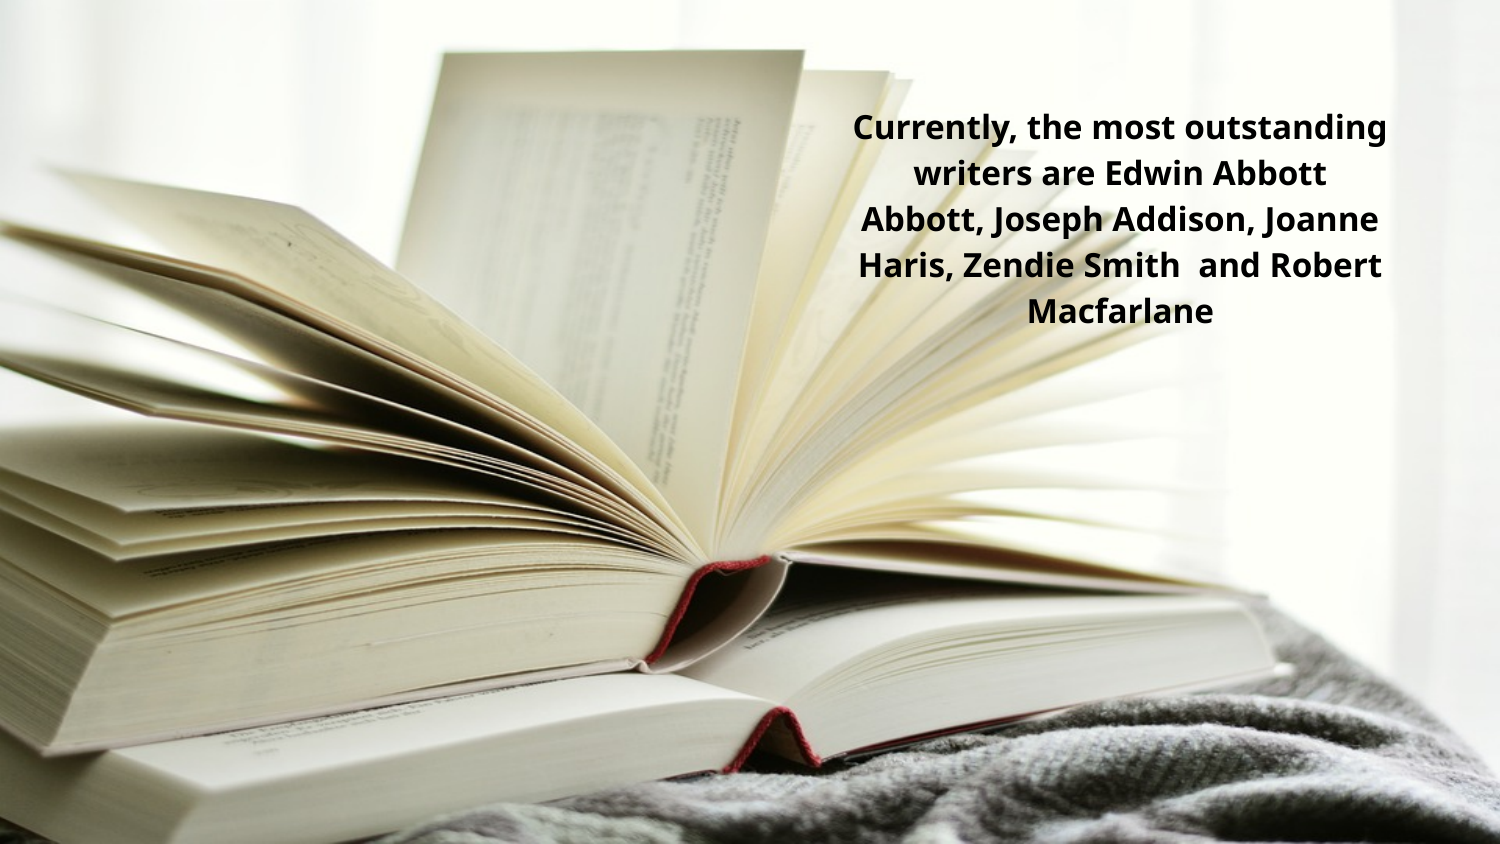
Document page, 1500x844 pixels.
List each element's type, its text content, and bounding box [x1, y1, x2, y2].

text_box Currently, the most outstanding writers are Edwin Abbott Abbott, Joseph Addison, Joanne Haris, Zendie Smith and Robert Macfarlane [831, 85, 1410, 345]
picture [0, 0, 1500, 844]
